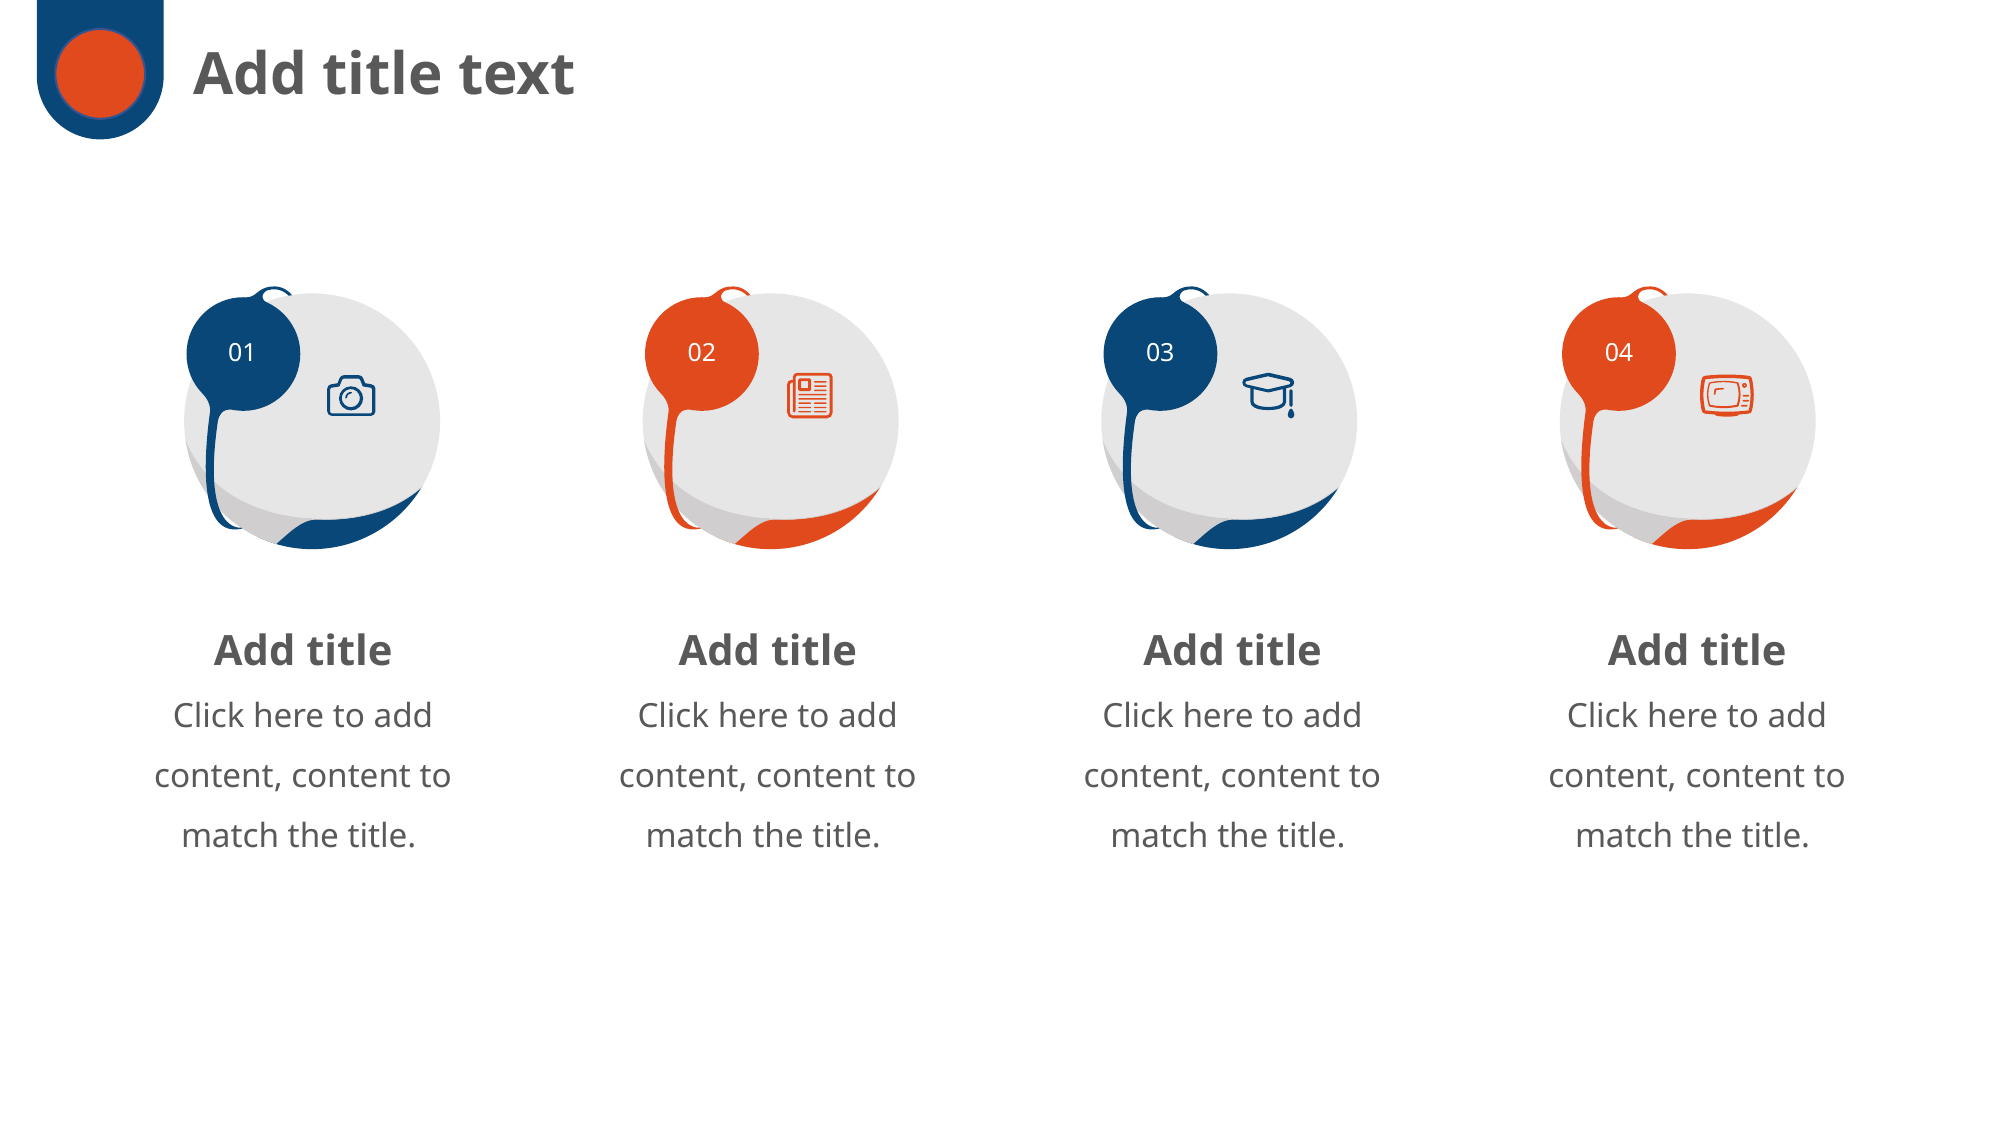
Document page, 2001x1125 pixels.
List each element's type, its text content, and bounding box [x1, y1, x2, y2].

text_box Add title Click here to add content, content to match the title. [1507, 591, 1887, 862]
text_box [1559, 285, 1816, 550]
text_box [184, 285, 441, 550]
text_box Add title Click here to add content, content to match the title. [1043, 591, 1423, 862]
text_box Add title Click here to add content, content to match the title. [578, 591, 958, 862]
text_box Add title Click here to add content, content to match the title. [113, 591, 493, 862]
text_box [1101, 285, 1358, 550]
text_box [36, 0, 597, 140]
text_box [642, 285, 899, 550]
